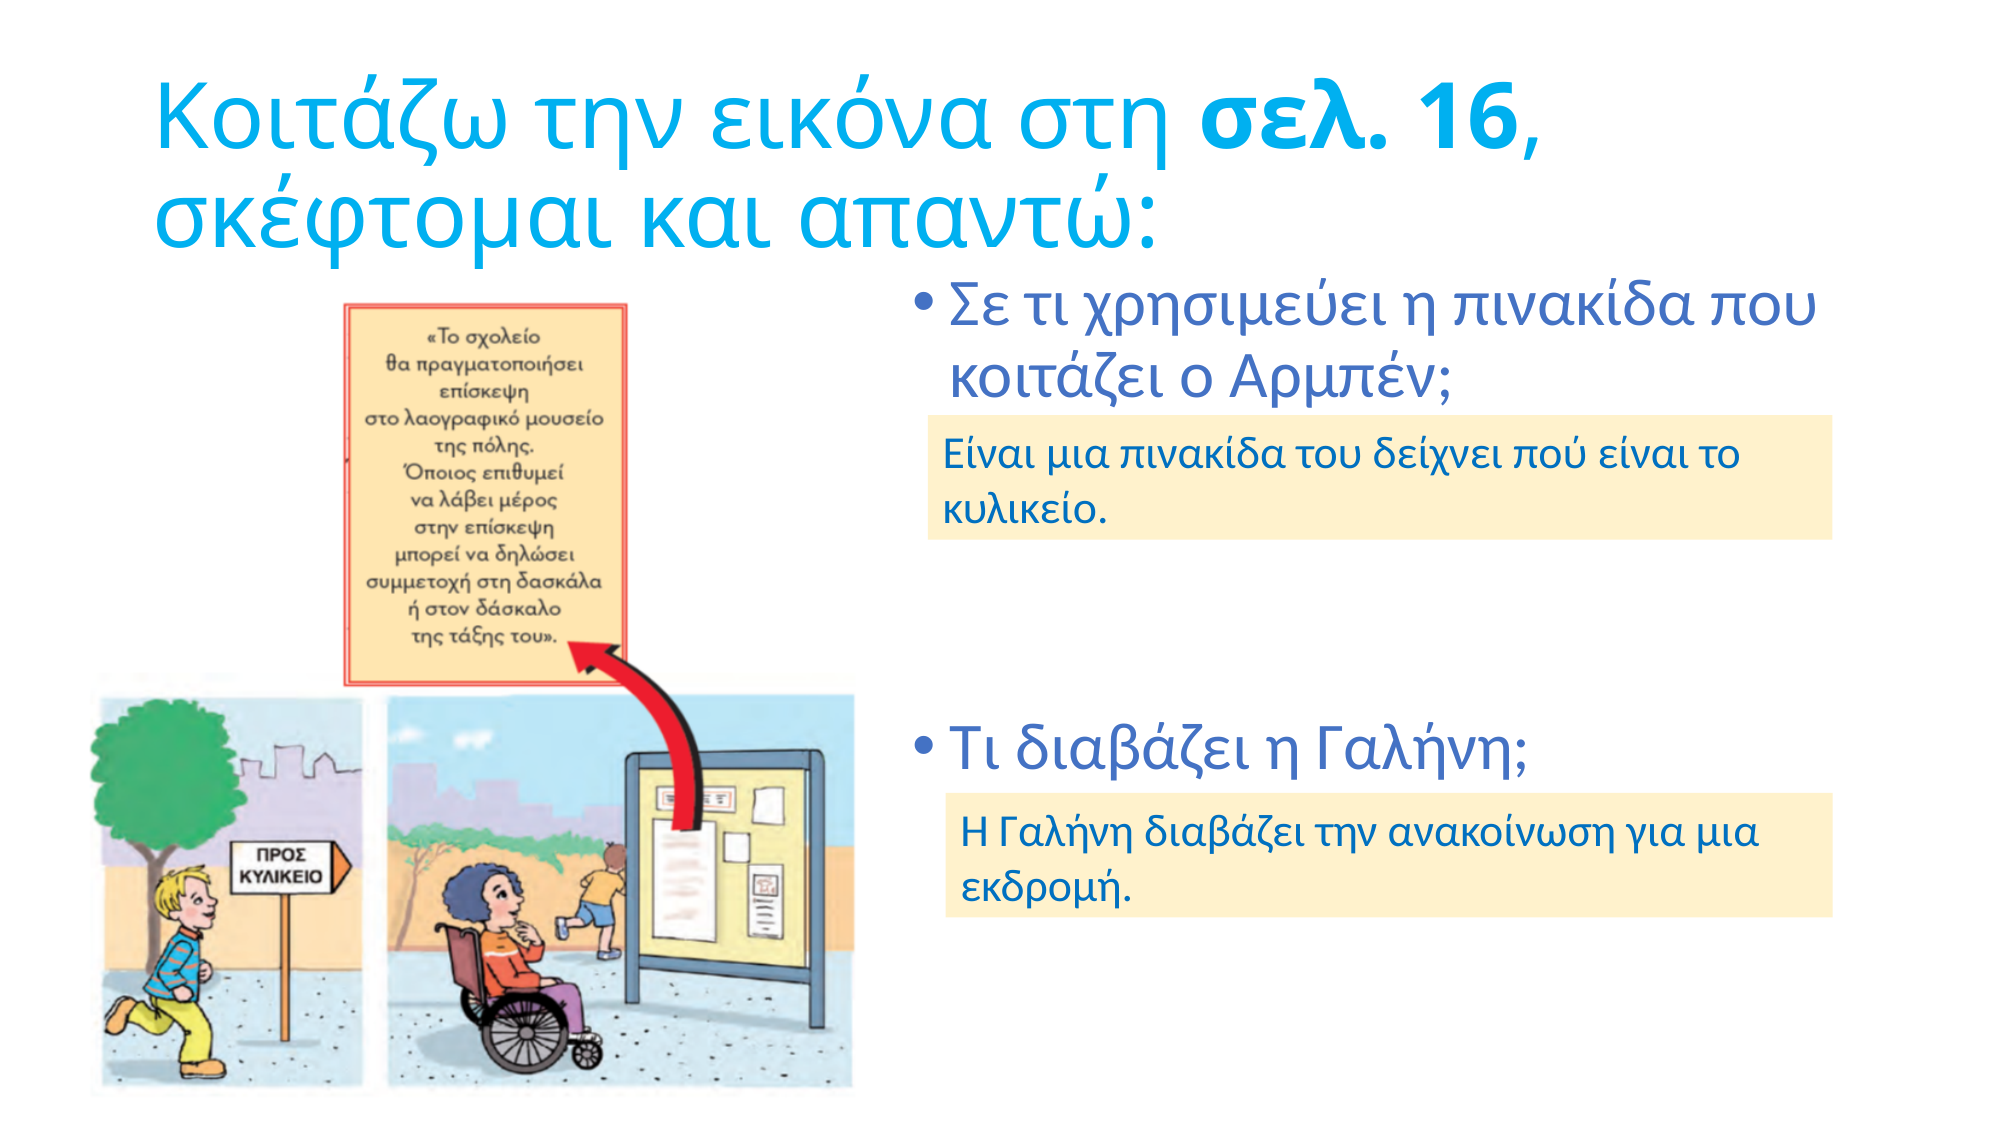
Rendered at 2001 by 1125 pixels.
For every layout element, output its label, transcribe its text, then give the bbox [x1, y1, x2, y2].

text_box Η Γαλήνη διαβάζει την ανακοίνωση για μια εκδρομή. [945, 792, 1833, 918]
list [76, 277, 865, 1100]
text_box Σε τι χρησιμεύει η πινακίδα που κοιτάζει ο Αρμπέν; Τι διαβάζει η Γαλήνη; [896, 260, 1895, 1066]
text_box Είναι μια πινακίδα του δείχνει πού είναι το κυλικείο. [927, 415, 1833, 540]
title Κοιτάζω την εικόνα στη σελ. 16, σκέφτομαι και απαντώ: [137, 59, 1863, 278]
